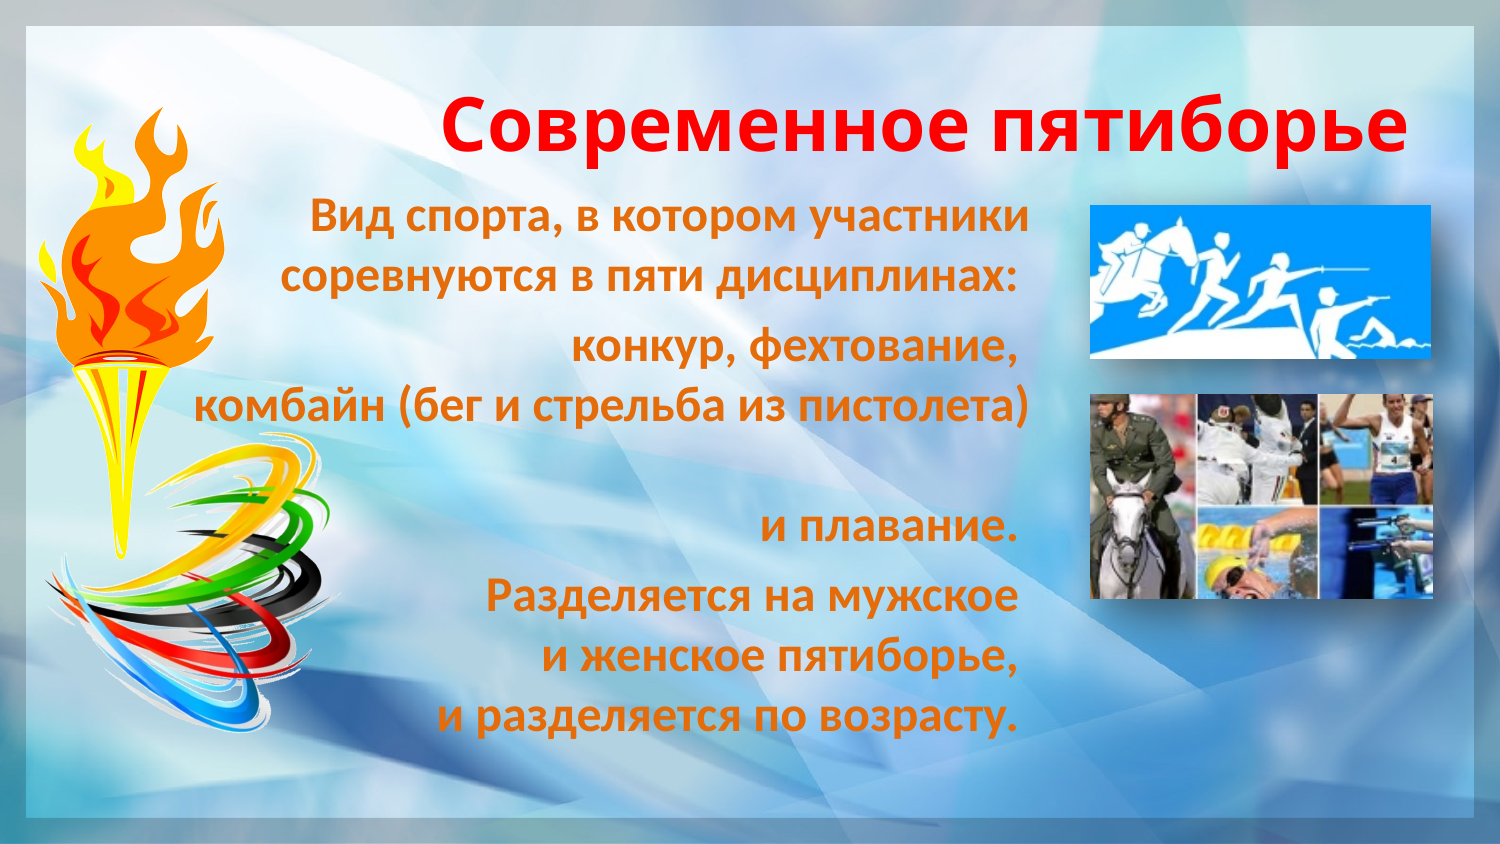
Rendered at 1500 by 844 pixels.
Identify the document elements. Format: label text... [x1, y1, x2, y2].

picture [0, 0, 1500, 844]
text_box Вид спорта, в котором участники соревнуются в пяти дисциплинах: конкур, фехтование, комбайн (бег и стрельба из пистолета) и плавание. Разделяется на мужское и женское пятиборье, и разделяется по возрасту. [171, 173, 1046, 767]
text_box Современное пятиборье [360, 68, 1425, 174]
